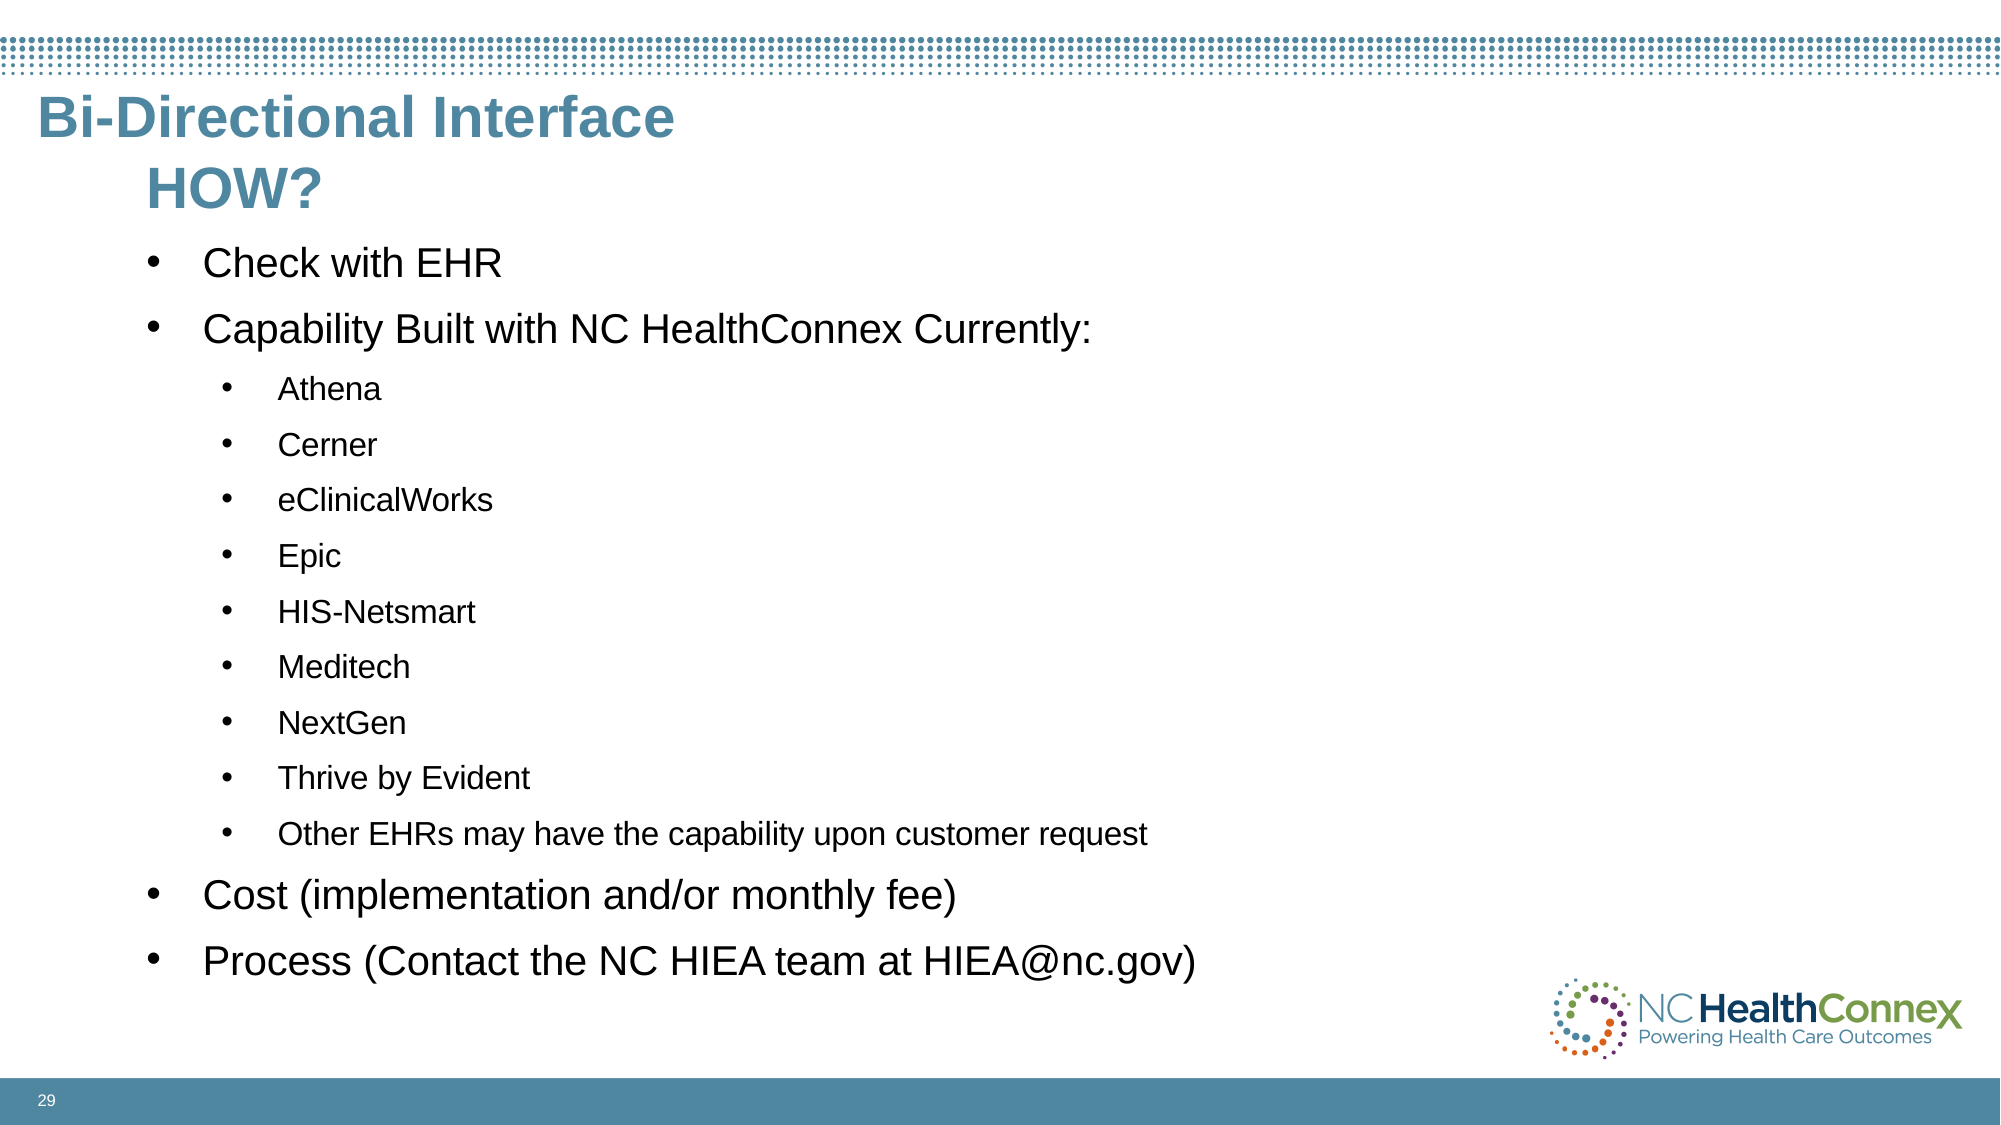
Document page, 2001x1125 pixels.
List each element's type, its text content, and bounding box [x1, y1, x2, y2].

slide_number 29 [37, 1078, 505, 1125]
text_box HOW? Check with EHR Capability Built with NC HealthConnex Currently: Athena Cerner eClinicalWorks Epic HIS-Netsmart Meditech NextGen Thrive by Evident Other EHRs may have the capability upon customer request Cost (implementation and/or monthly fee) Process (Contact the NC HIEA team at HIEA@nc.gov) [37, 142, 1851, 1067]
picture [0, 974, 2000, 1125]
title Bi-Directional Interface [37, 86, 1578, 142]
picture [0, 0, 2000, 94]
